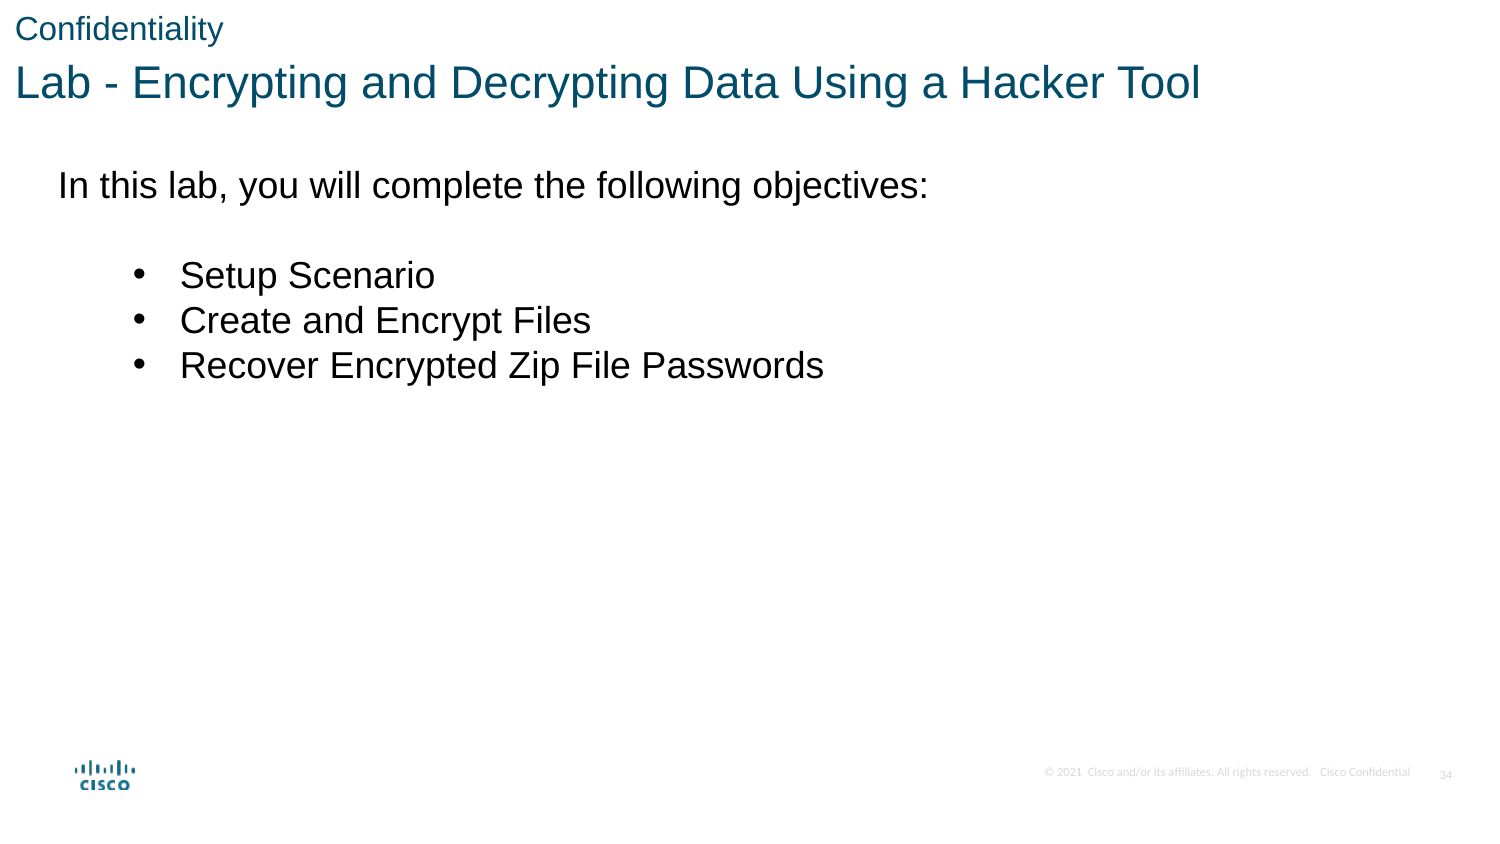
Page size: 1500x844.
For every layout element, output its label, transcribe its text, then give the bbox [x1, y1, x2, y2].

text_box In this lab, you will complete the following objectives: Setup Scenario Create and Encrypt Files Recover Encrypted Zip File Passwords [43, 153, 1394, 576]
list Lab - Encrypting and Decrypting Data Using a Hacker Tool [0, 45, 1500, 195]
slide_number 34 [1425, 759, 1500, 797]
picture [75, 759, 135, 790]
list Confidentiality [0, 0, 1500, 45]
